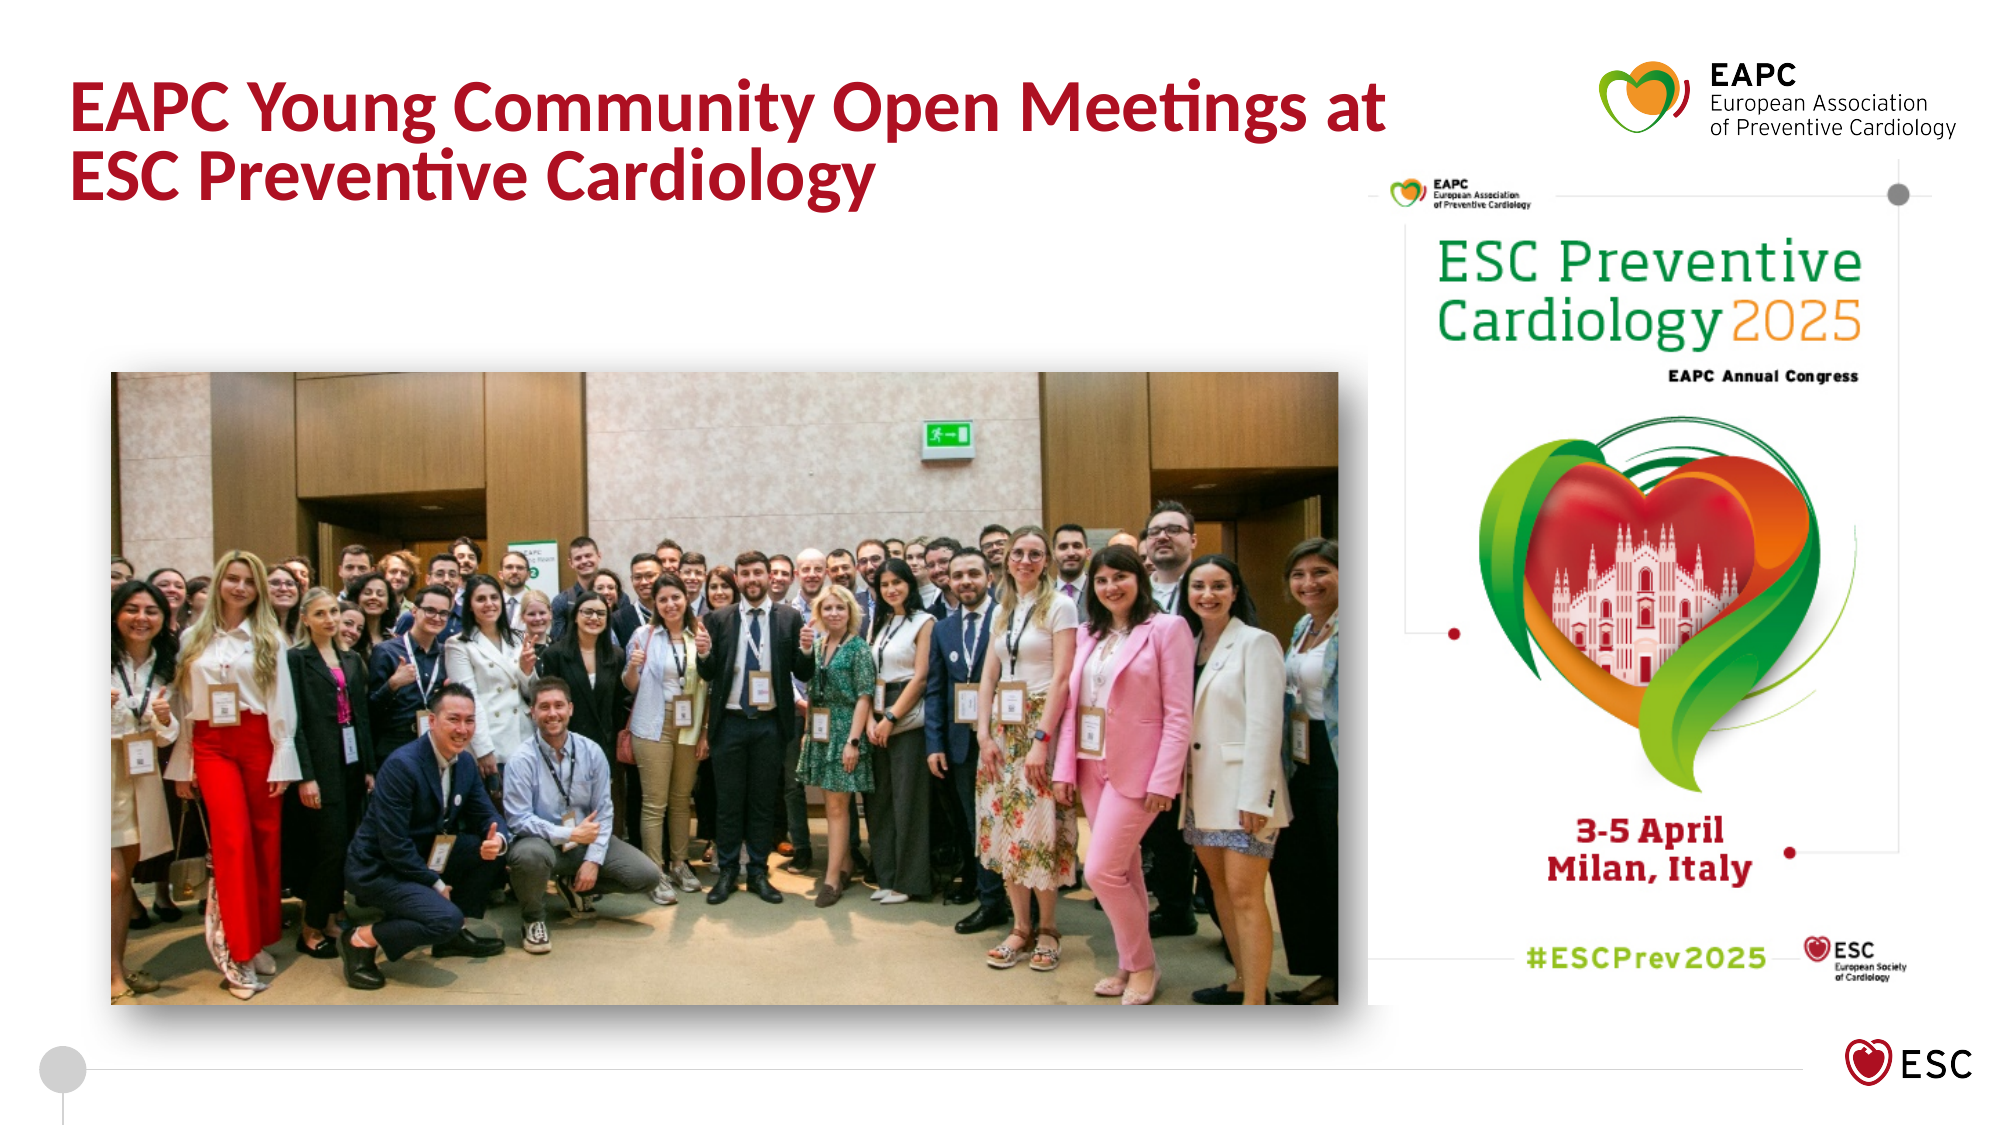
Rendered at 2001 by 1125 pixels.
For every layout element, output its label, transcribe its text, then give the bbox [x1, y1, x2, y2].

picture [1368, 39, 1979, 1005]
picture [1845, 1039, 1972, 1086]
list EAPC Young Community Open Meetings at ESC Preventive Cardiology [54, 69, 1630, 227]
picture [110, 372, 1339, 1005]
